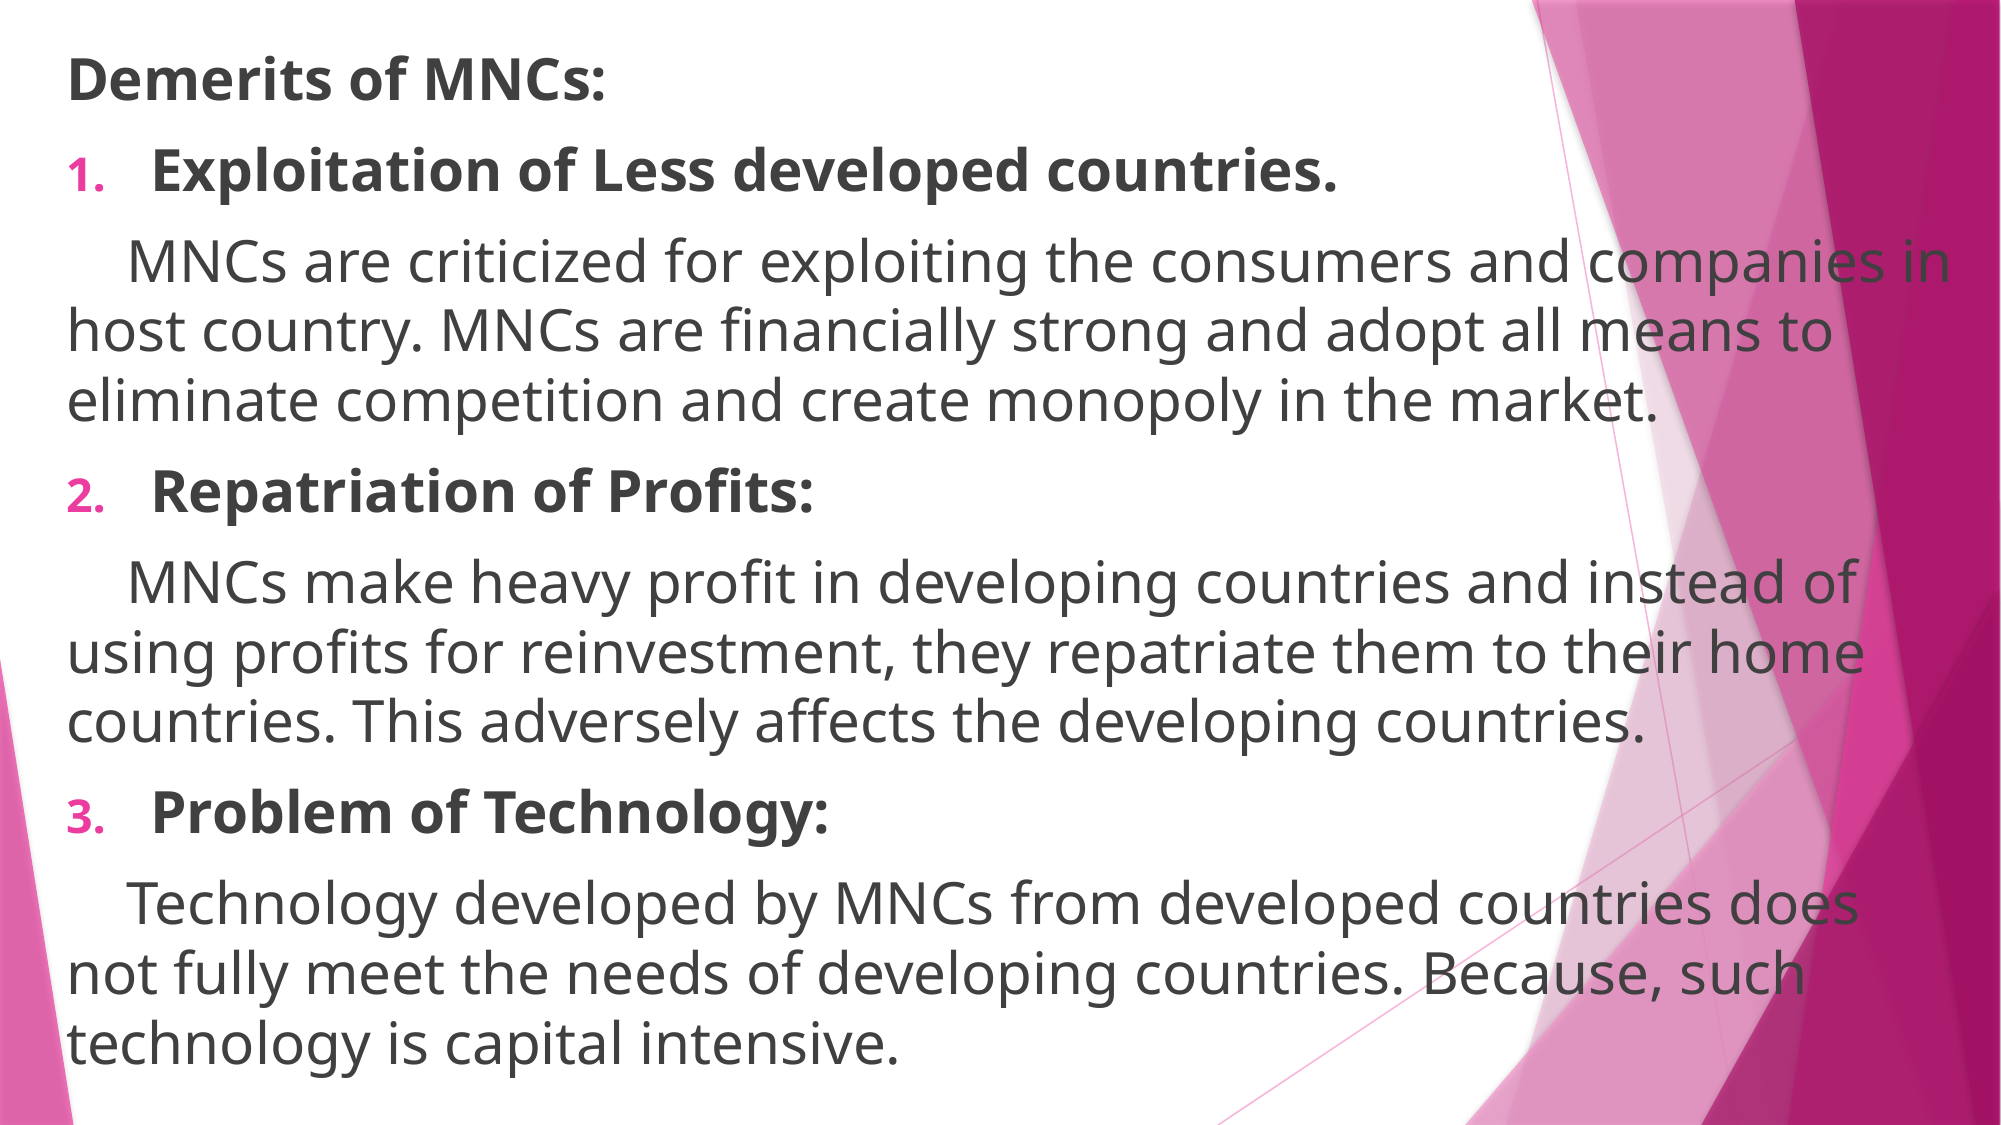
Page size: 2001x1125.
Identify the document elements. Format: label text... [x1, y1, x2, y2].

list Demerits of MNCs: Exploitation of Less developed countries. MNCs are criticized for exploiting the consumers and companies in host country. MNCs are financially strong and adopt all means to eliminate competition and create monopoly in the market. Repatriation of Profits: MNCs make heavy profit in developing countries and instead of using profits for reinvestment, they repatriate them to their home countries. This adversely affects the developing countries. Problem of Technology: Technology developed by MNCs from developed countries does not fully meet the needs of developing countries. Because, such technology is capital intensive. [50, 34, 1975, 1113]
